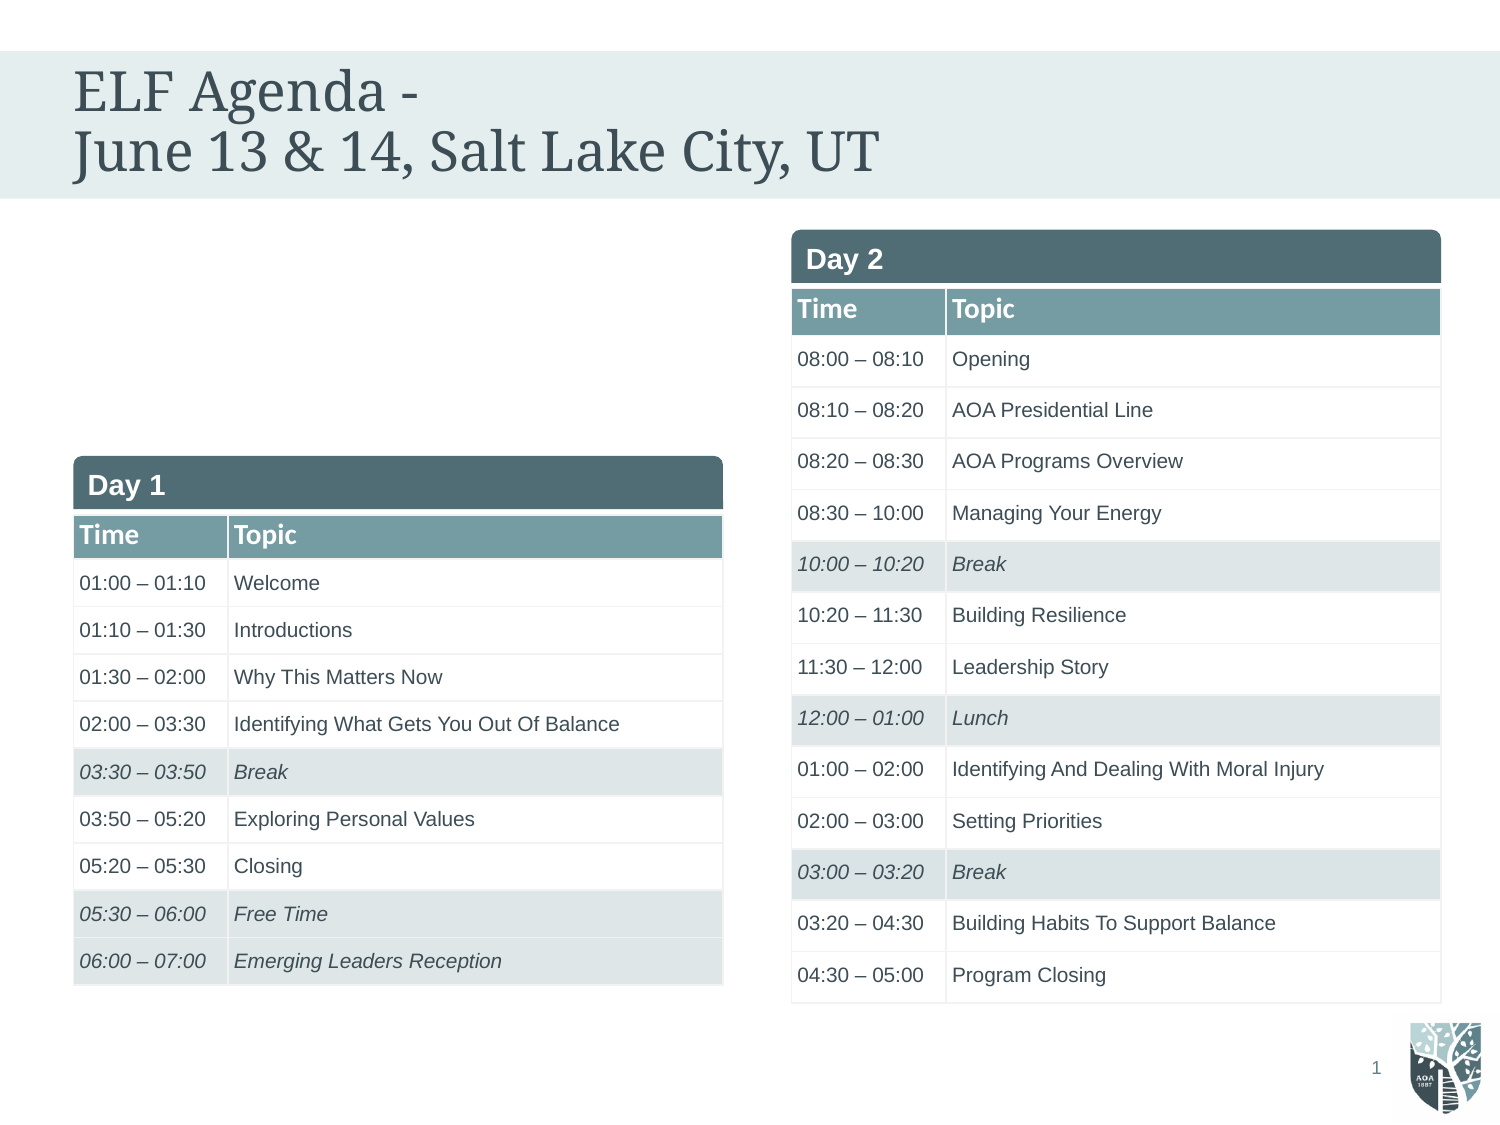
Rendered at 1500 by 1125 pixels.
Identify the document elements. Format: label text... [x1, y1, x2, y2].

table_cell 02:00 – 03:00 [792, 798, 945, 848]
table_cell Why This Matters Now [229, 655, 722, 700]
table_cell Exploring Personal Values [229, 797, 722, 842]
table_cell 01:00 – 02:00 [792, 747, 945, 797]
picture [1391, 1013, 1500, 1122]
table_cell 05:20 – 05:30 [74, 844, 227, 889]
table_cell 06:00 – 07:00 [74, 938, 227, 984]
table_cell 01:00 – 01:10 [74, 560, 227, 606]
table_cell Setting Priorities [947, 798, 1440, 848]
table_cell 03:00 – 03:20 [792, 850, 945, 899]
table_cell 08:30 – 10:00 [792, 490, 945, 540]
table_cell Managing Your Energy [947, 490, 1440, 540]
table_cell AOA Programs Overview [947, 439, 1440, 489]
table_cell Introductions [229, 607, 722, 653]
table_cell 02:00 – 03:30 [74, 702, 227, 747]
table_cell 08:00 – 08:10 [792, 336, 945, 386]
table_header Topic [229, 516, 722, 558]
table_cell 10:20 – 11:30 [792, 593, 945, 643]
table_cell 08:20 – 08:30 [792, 439, 945, 489]
table_cell Identifying What Gets You Out Of Balance [229, 702, 722, 747]
table_cell 08:10 – 08:20 [792, 388, 945, 437]
text_box Day 1 [72, 454, 725, 511]
table_cell Break [229, 749, 722, 795]
table_cell Emerging Leaders Reception [229, 938, 722, 984]
table_cell 03:50 – 05:20 [74, 797, 227, 842]
table_cell Break [947, 850, 1440, 899]
table_header Time [792, 289, 945, 335]
table_header Time [74, 516, 227, 558]
table_cell Program Closing [947, 952, 1440, 1002]
table_cell 03:30 – 03:50 [74, 749, 227, 795]
table_cell Building Resilience [947, 593, 1440, 643]
slide_number 1 [1332, 1037, 1397, 1098]
table_cell 05:30 – 06:00 [74, 891, 227, 937]
table_cell Building Habits To Support Balance [947, 901, 1440, 951]
text_box Day 2 [790, 228, 1443, 284]
table_cell 01:30 – 02:00 [74, 655, 227, 700]
table_cell 04:30 – 05:00 [792, 952, 945, 1002]
table_cell Closing [229, 844, 722, 889]
table_cell Break [947, 542, 1440, 591]
table_cell Welcome [229, 560, 722, 606]
table_cell 12:00 – 01:00 [792, 696, 945, 745]
table_cell 01:10 – 01:30 [74, 607, 227, 653]
table_cell 03:20 – 04:30 [792, 901, 945, 951]
table_cell Leadership Story [947, 644, 1440, 694]
title ELF Agenda - June 13 & 14, Salt Lake City, UT [58, 56, 1444, 192]
table_cell 11:30 – 12:00 [792, 644, 945, 694]
table_cell 10:00 – 10:20 [792, 542, 945, 591]
table_cell Identifying And Dealing With Moral Injury [947, 747, 1440, 797]
table_cell Free Time [229, 891, 722, 937]
table_cell Opening [947, 336, 1440, 386]
table_cell Lunch [947, 696, 1440, 745]
table_cell AOA Presidential Line [947, 388, 1440, 437]
table_header Topic [947, 289, 1440, 335]
